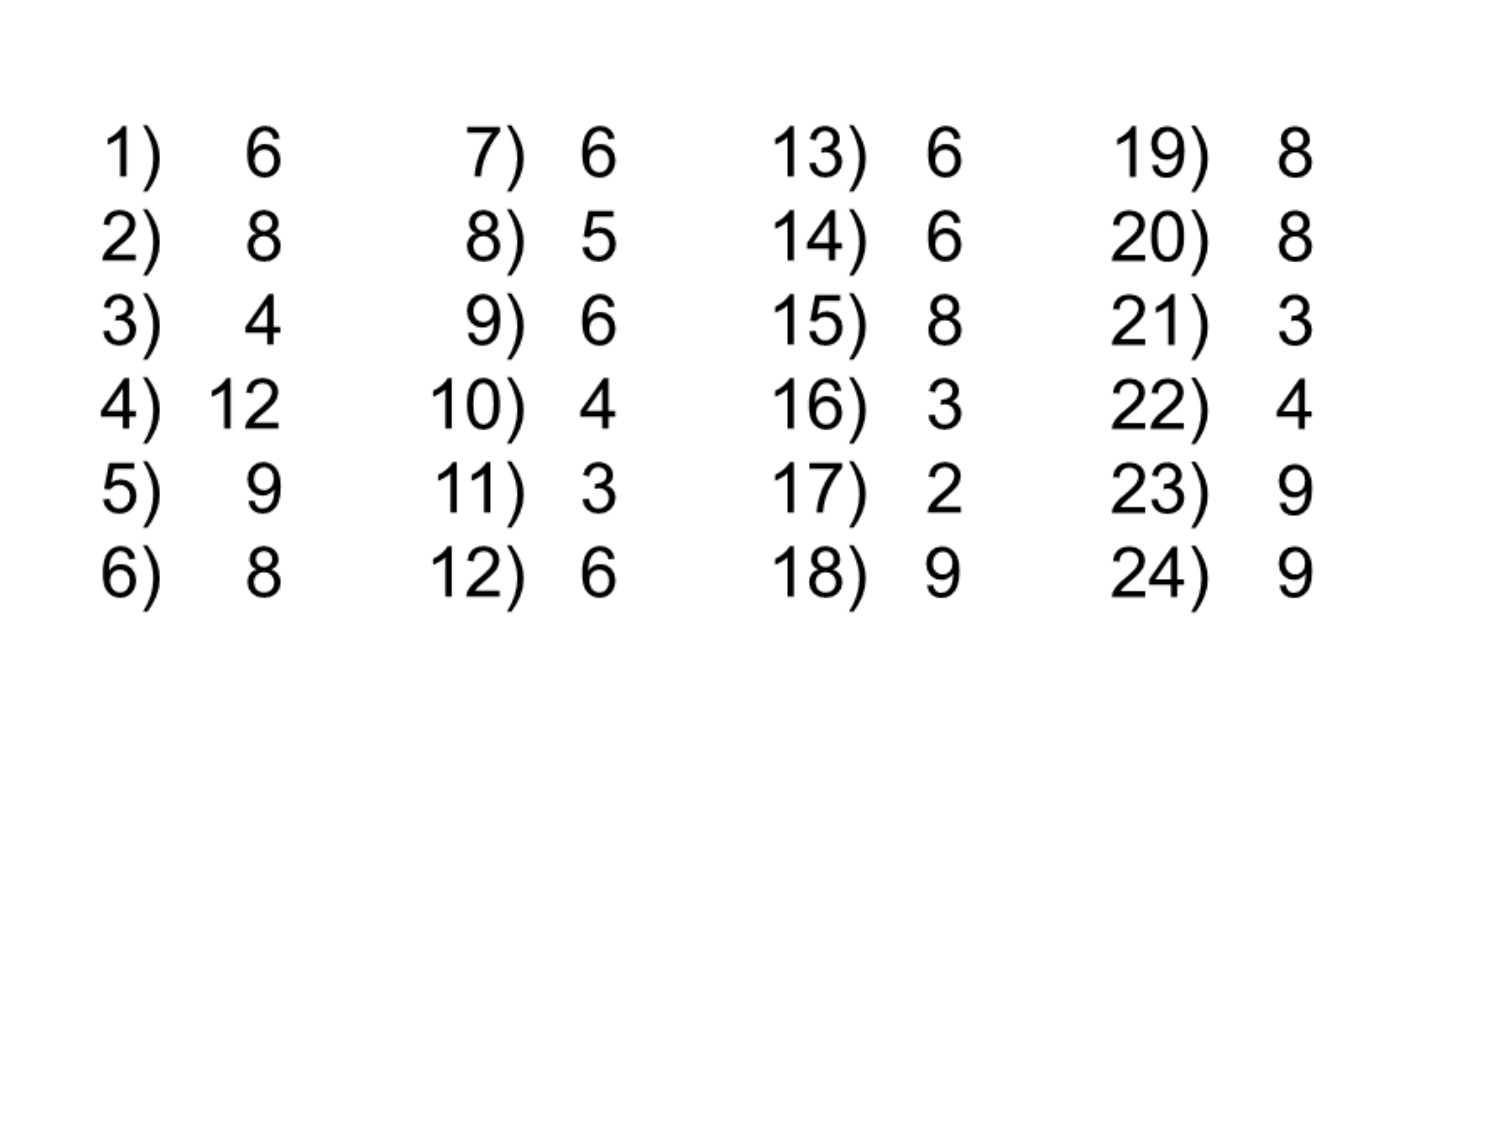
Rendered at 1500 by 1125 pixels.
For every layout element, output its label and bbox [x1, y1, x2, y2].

picture [29, 89, 1436, 658]
